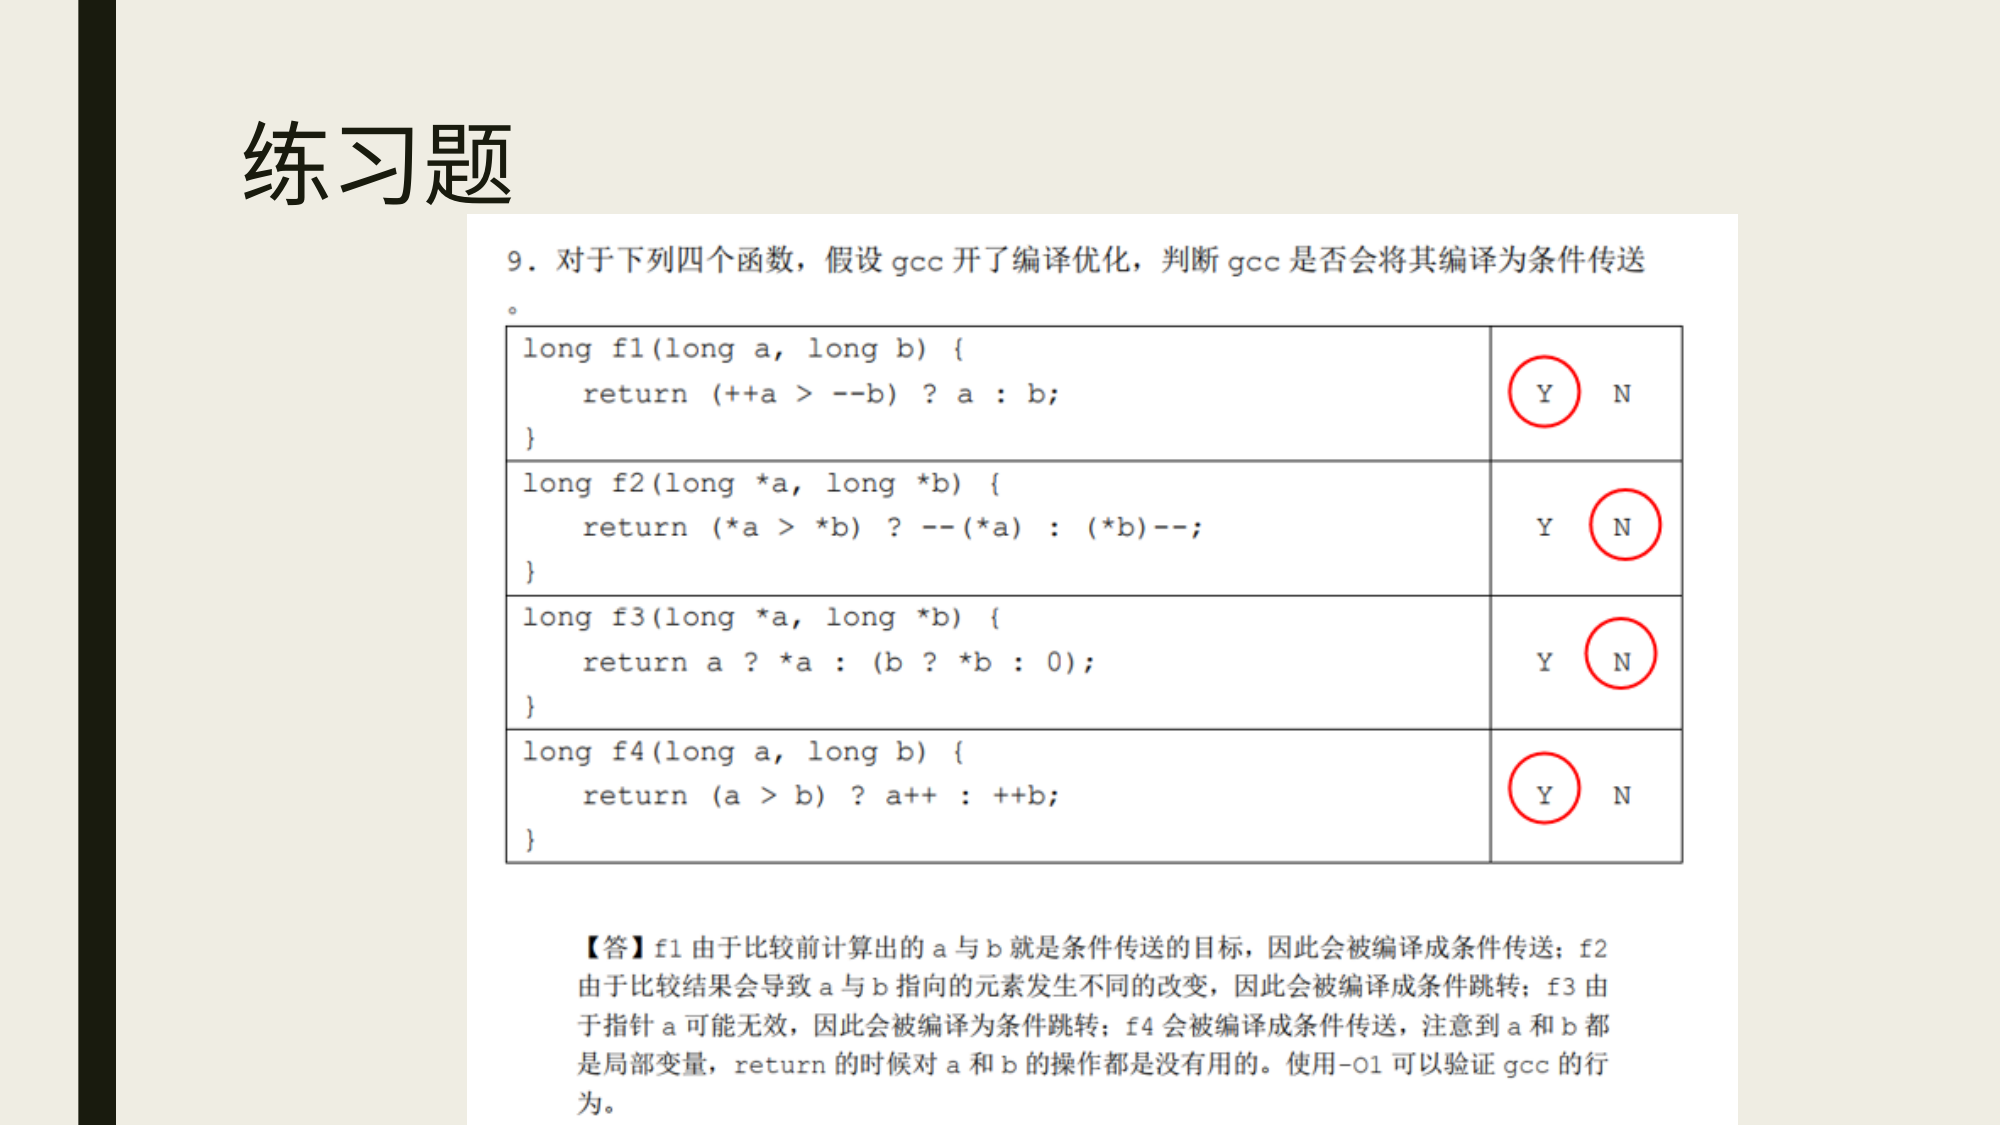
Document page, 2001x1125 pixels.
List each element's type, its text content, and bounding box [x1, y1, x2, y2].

title 练习题 [225, 112, 1800, 357]
picture [467, 214, 1738, 1125]
